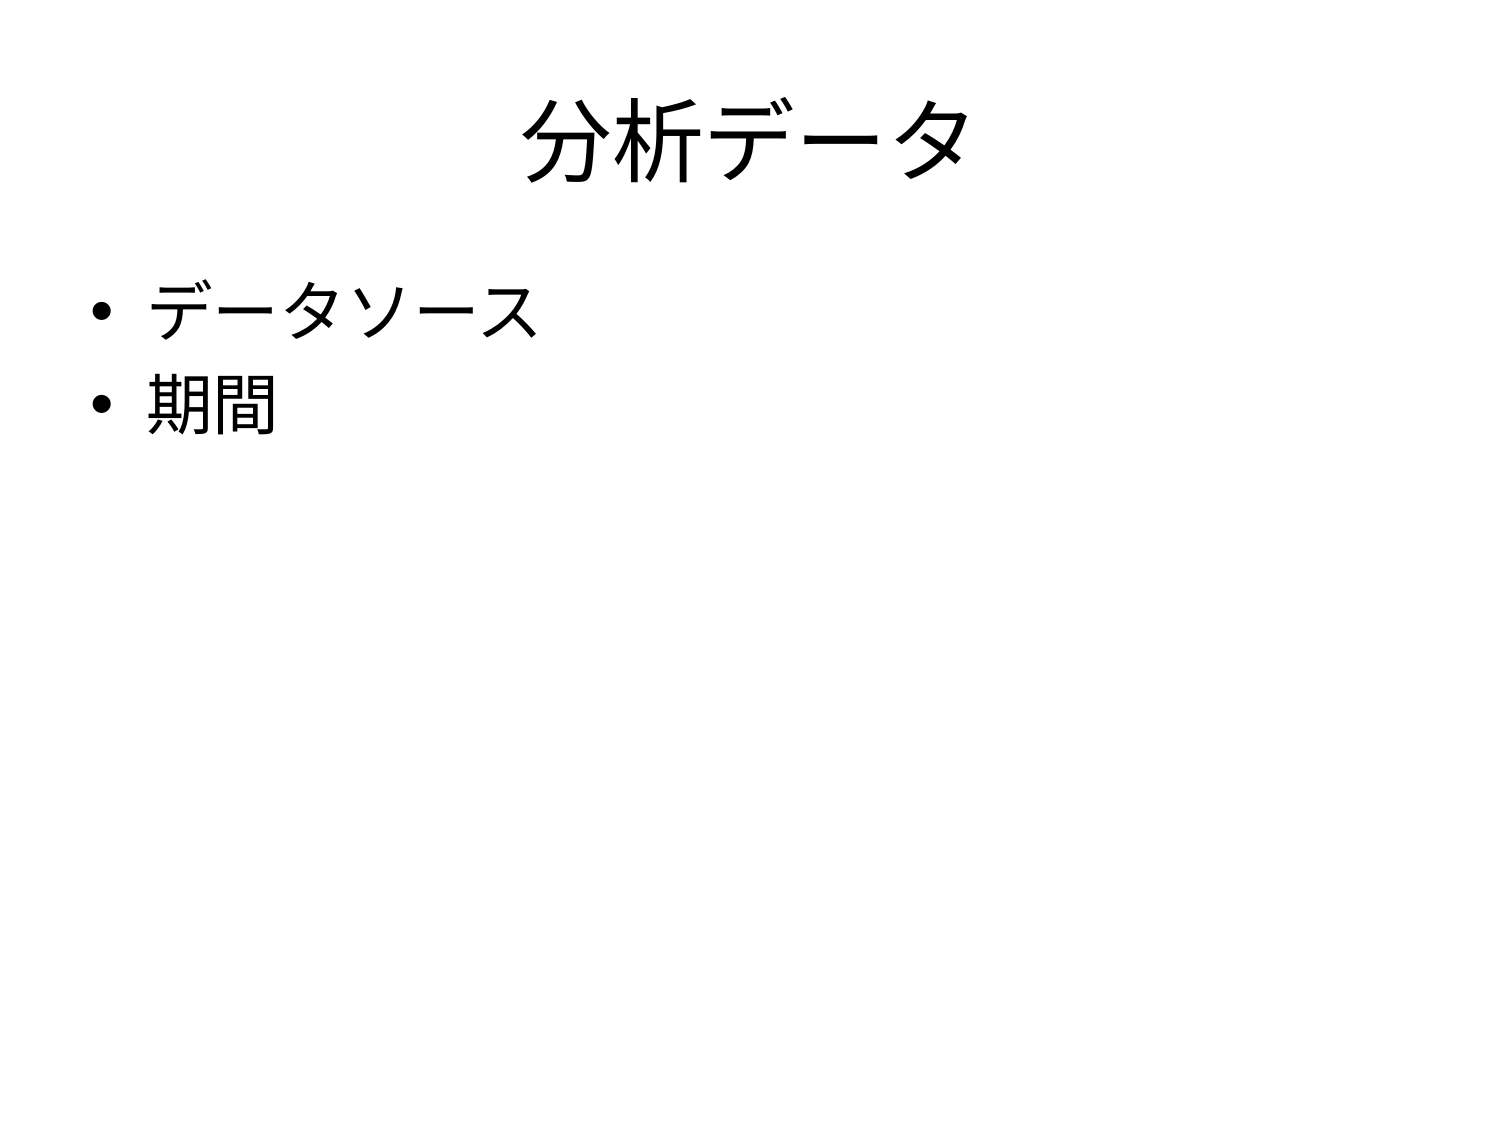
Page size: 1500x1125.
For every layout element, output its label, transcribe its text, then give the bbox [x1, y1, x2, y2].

list データソース 期間 [75, 262, 1425, 1005]
title 分析データ [75, 45, 1425, 233]
